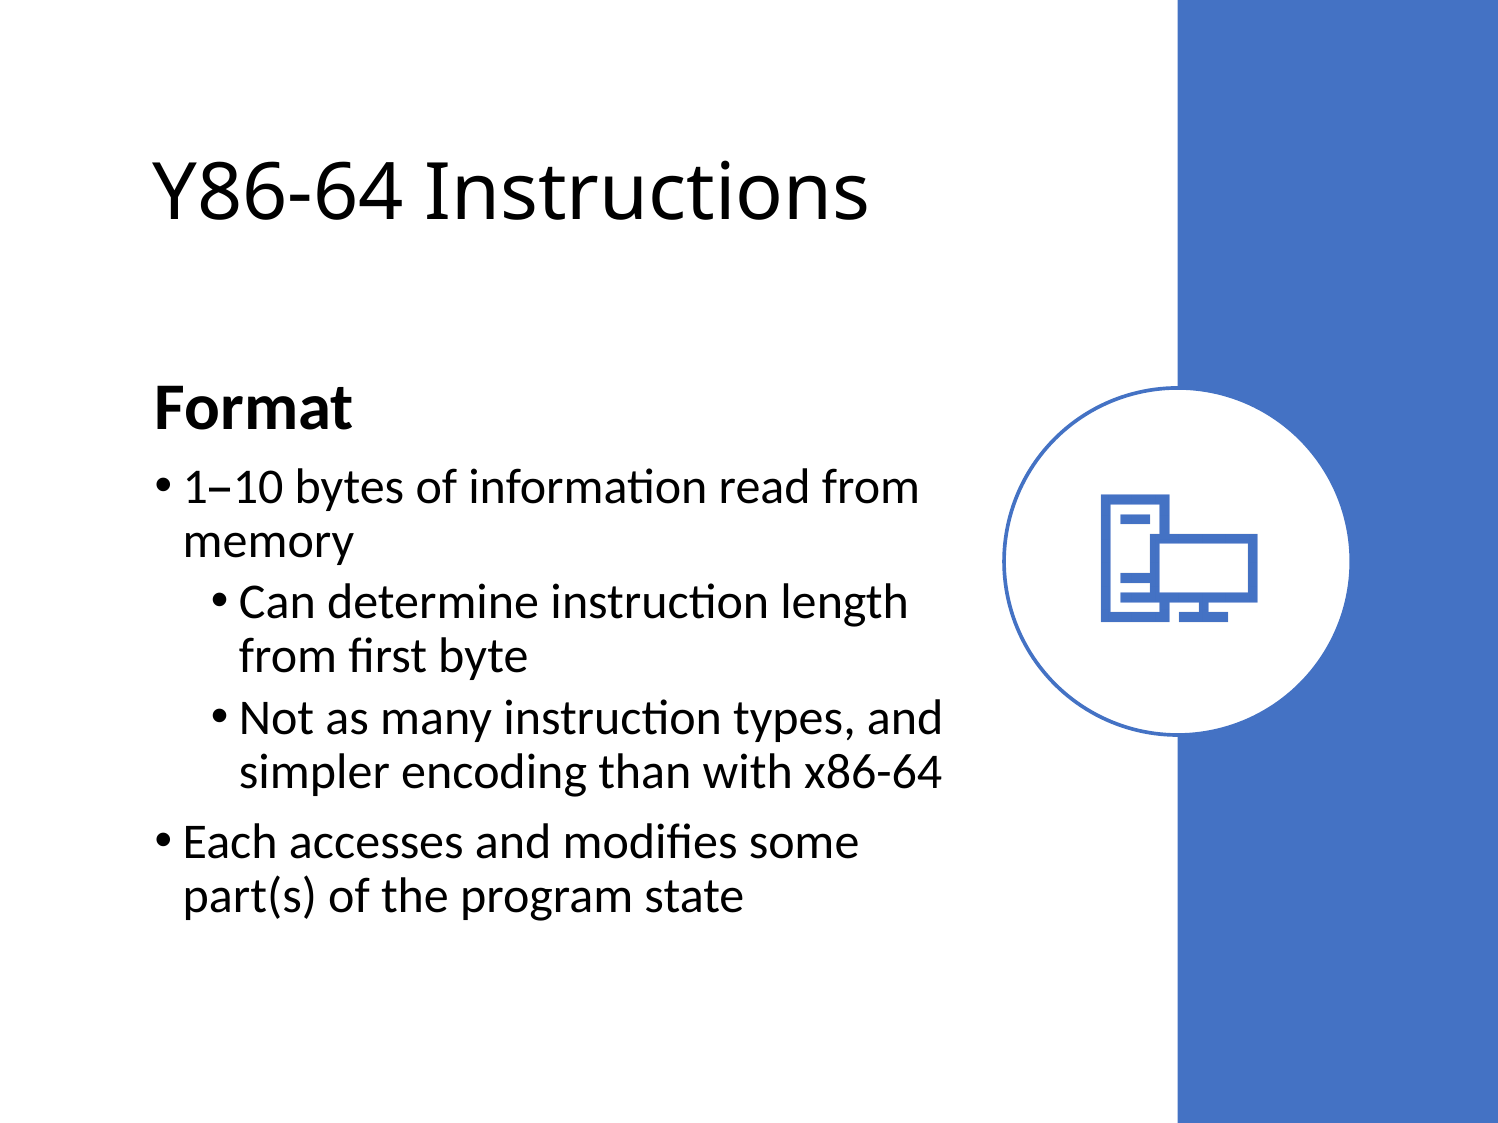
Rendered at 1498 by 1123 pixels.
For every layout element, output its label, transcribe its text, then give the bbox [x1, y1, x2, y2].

text_box [1003, 386, 1353, 737]
picture [1085, 469, 1273, 657]
text_box [1177, 0, 1498, 1123]
list Format 1–10 bytes of information read from memory Can determine instruction length from first byte Not as many instruction types, and simpler encoding than with x86-64 Each accesses and modifies some part(s) of the program state [139, 364, 965, 985]
title Y86-64 Instructions [137, 112, 1056, 276]
